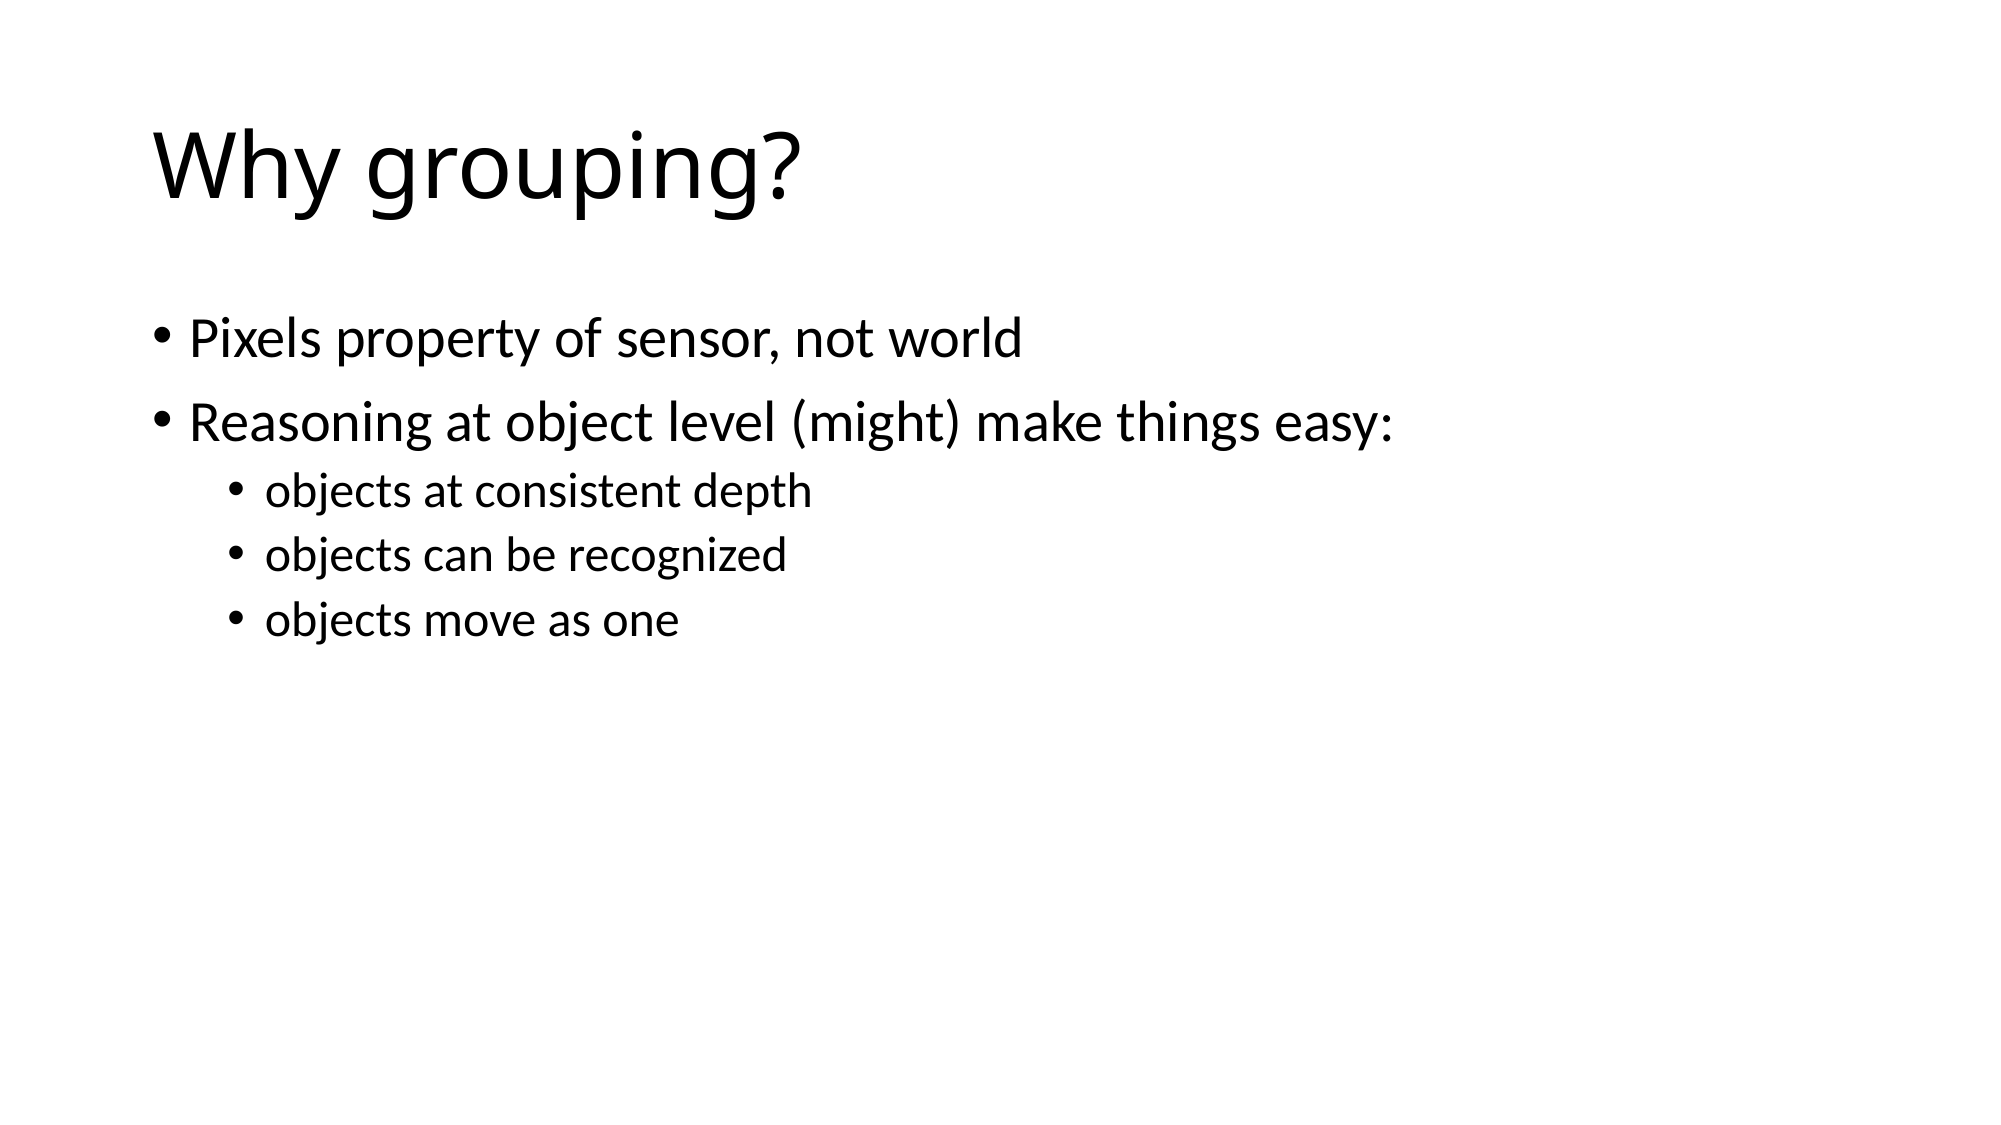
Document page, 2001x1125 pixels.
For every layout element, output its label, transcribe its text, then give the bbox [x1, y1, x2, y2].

title Why grouping? [137, 59, 1863, 278]
list Pixels property of sensor, not world Reasoning at object level (might) make things easy: objects at consistent depth objects can be recognized objects move as one [137, 299, 1863, 1014]
